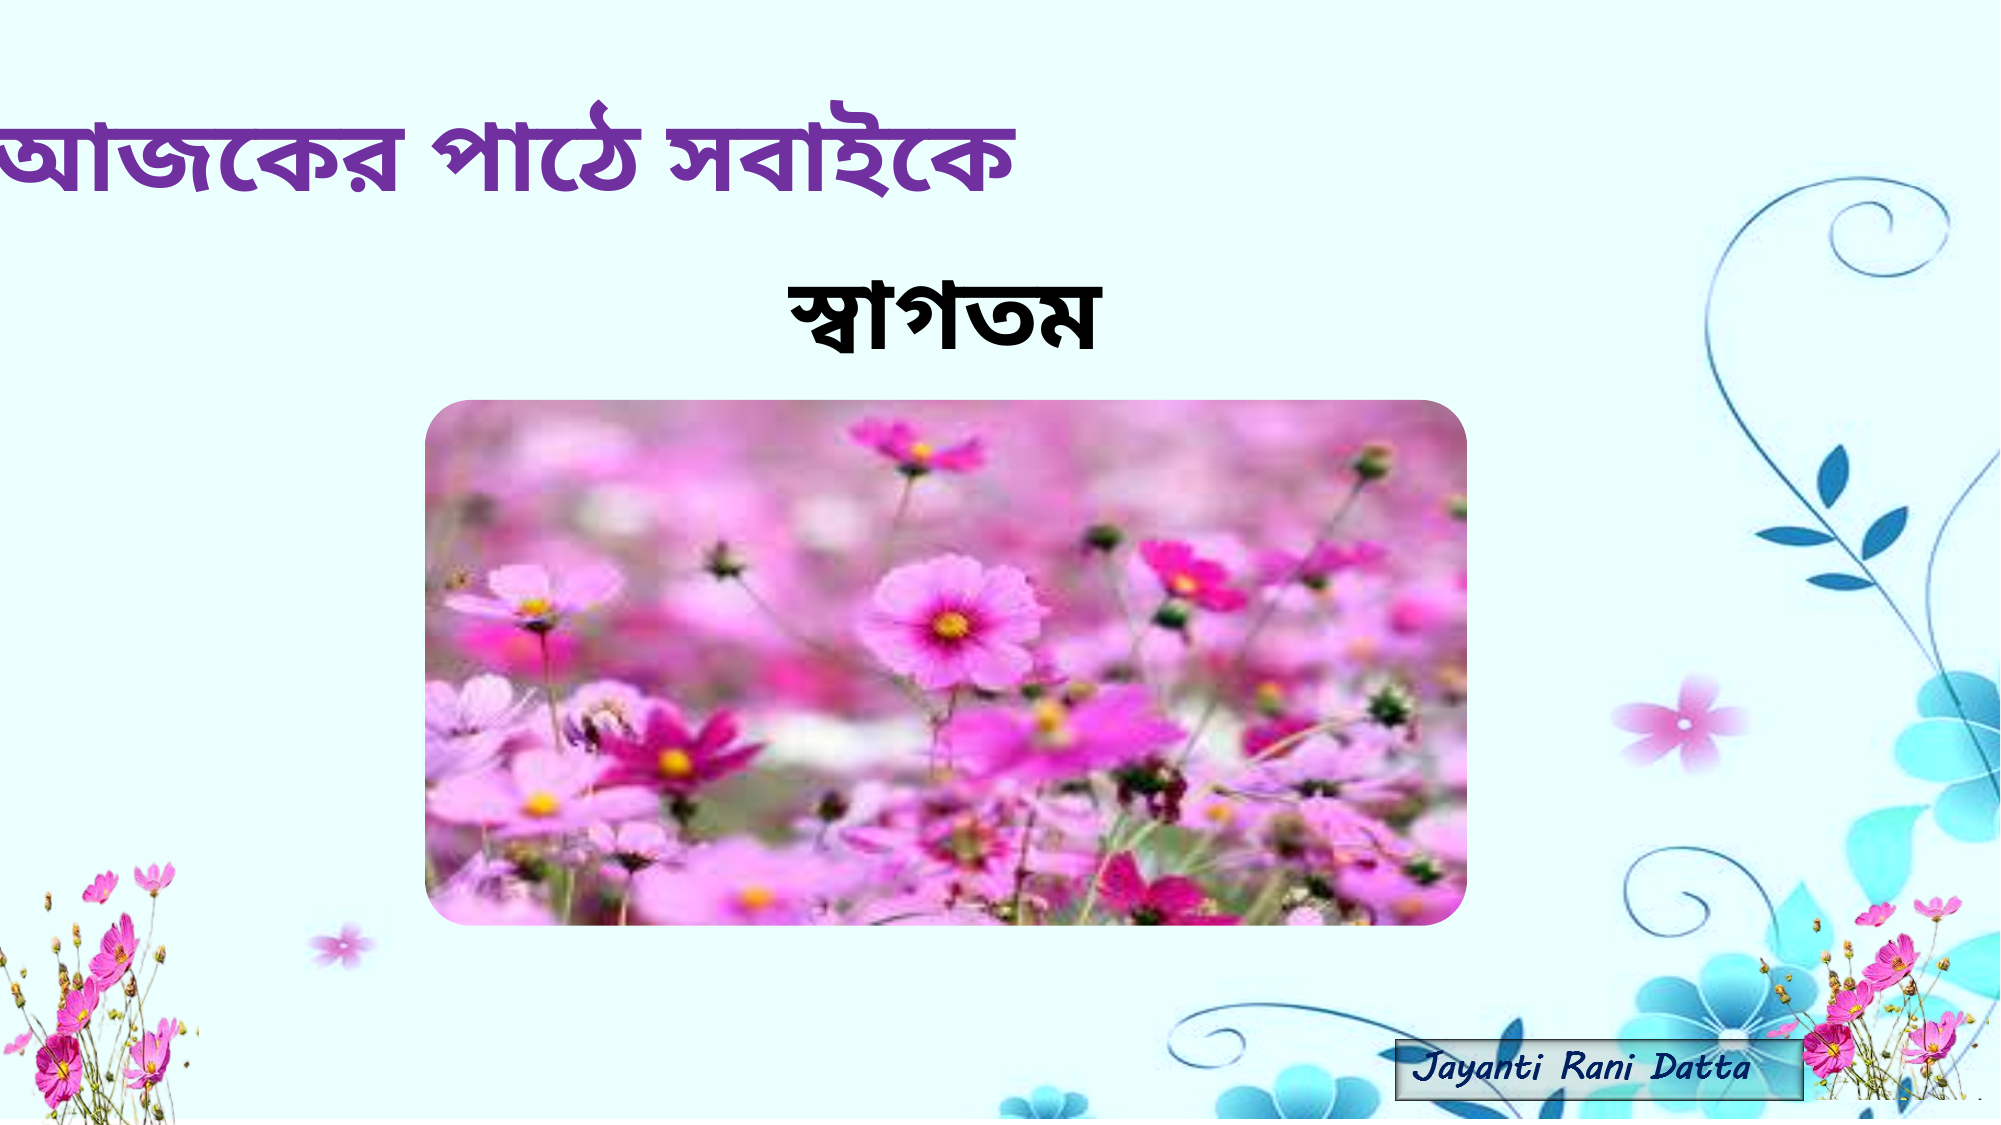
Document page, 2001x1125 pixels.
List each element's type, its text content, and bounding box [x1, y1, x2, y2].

picture [0, 0, 2001, 1125]
text_box স্বাগতম [774, 241, 1118, 377]
text_box আজকের পাঠে সবাইকে [0, 83, 1030, 219]
